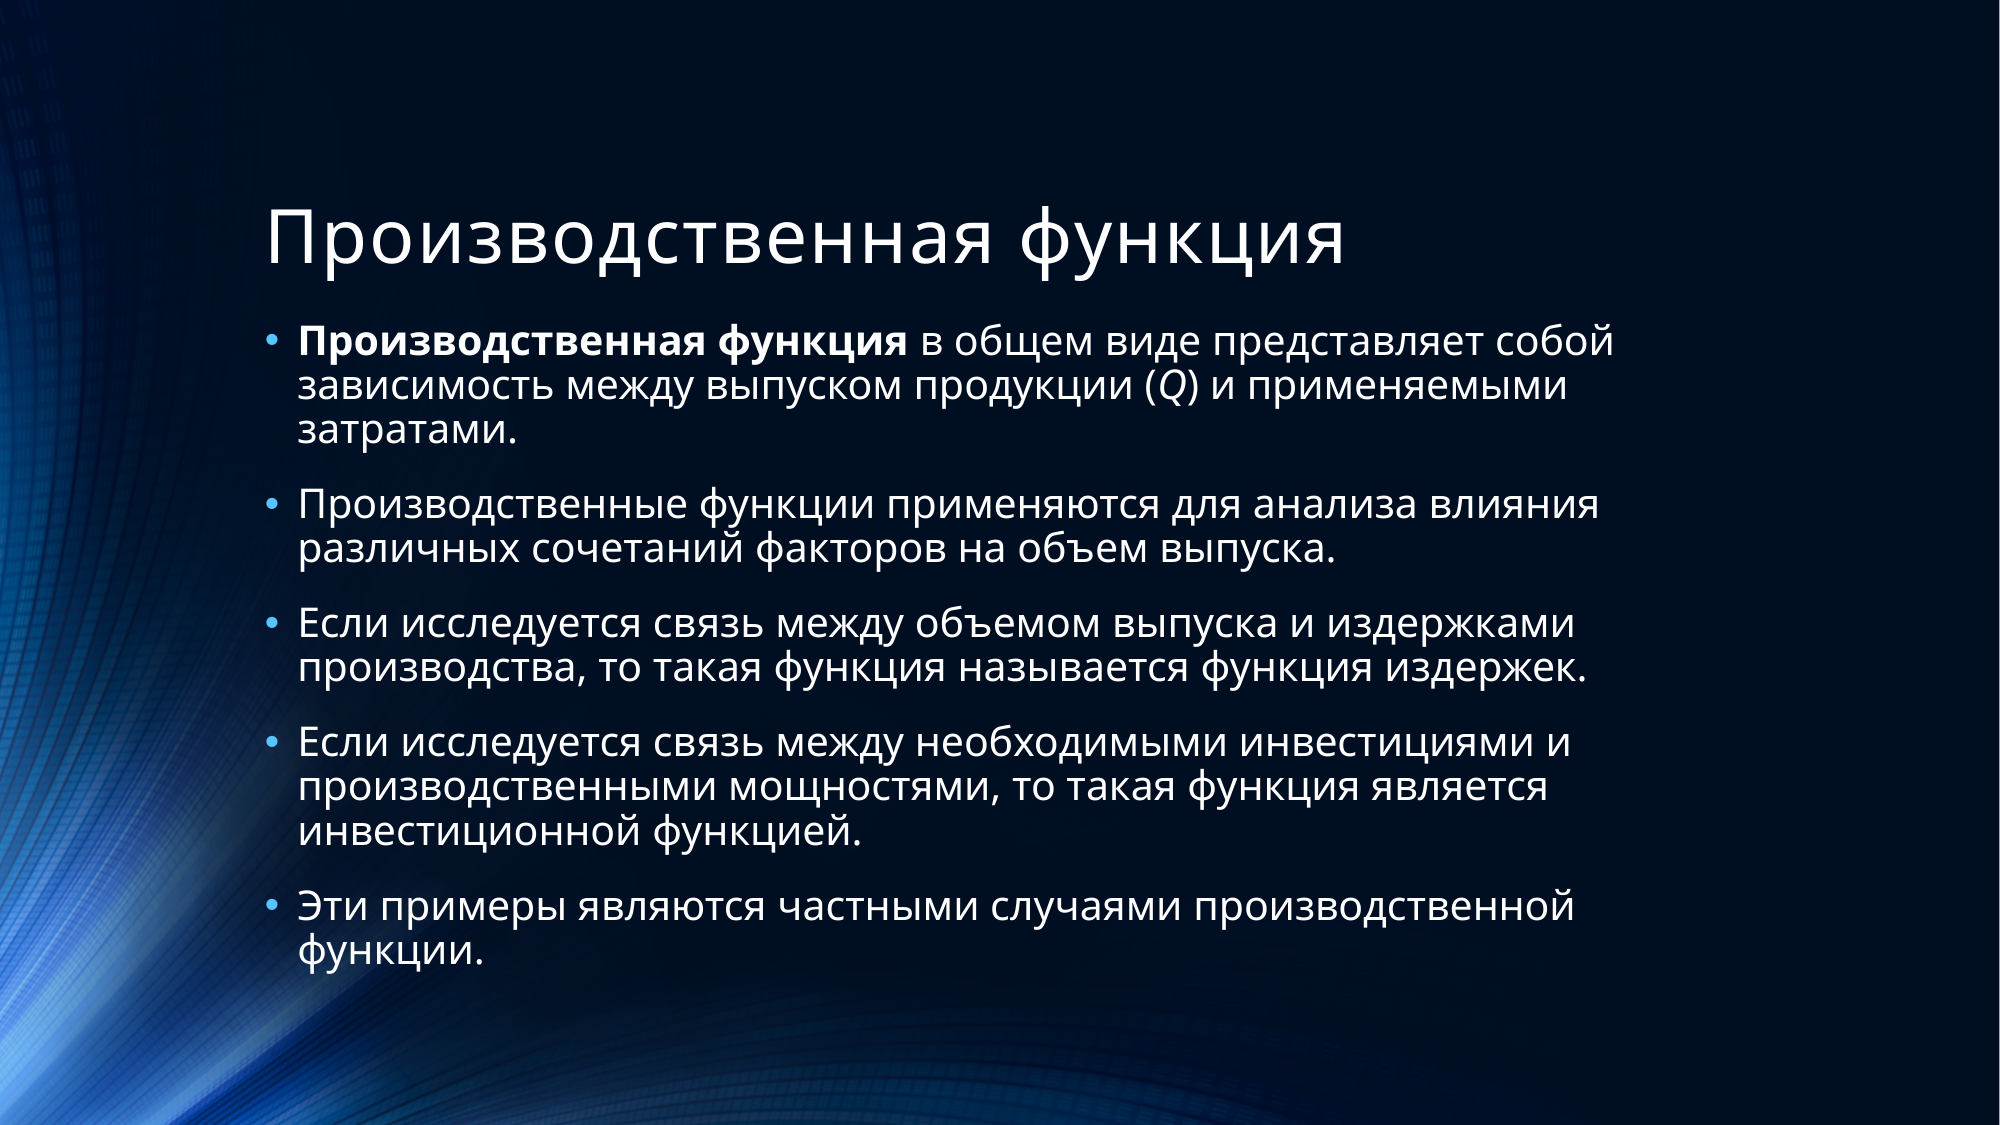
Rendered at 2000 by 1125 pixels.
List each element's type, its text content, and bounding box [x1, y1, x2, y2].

title Производственная функция [249, 62, 1750, 288]
list Производственная функция в общем виде представляет собой зависимость между выпуском продукции (Q) и применяемыми затратами. Производственные функции применяются для анализа влияния различных сочетаний факторов на объем выпуска. Если исследуется связь между объемом выпуска и издержками производства, то такая функция называется функция издержек. Если исследуется связь между необходимыми инвестициями и производственными мощностями, то такая функция является инвестиционной функцией. Эти примеры являются частными случаями производственной функции. [249, 312, 1749, 988]
picture [0, 0, 2000, 1125]
